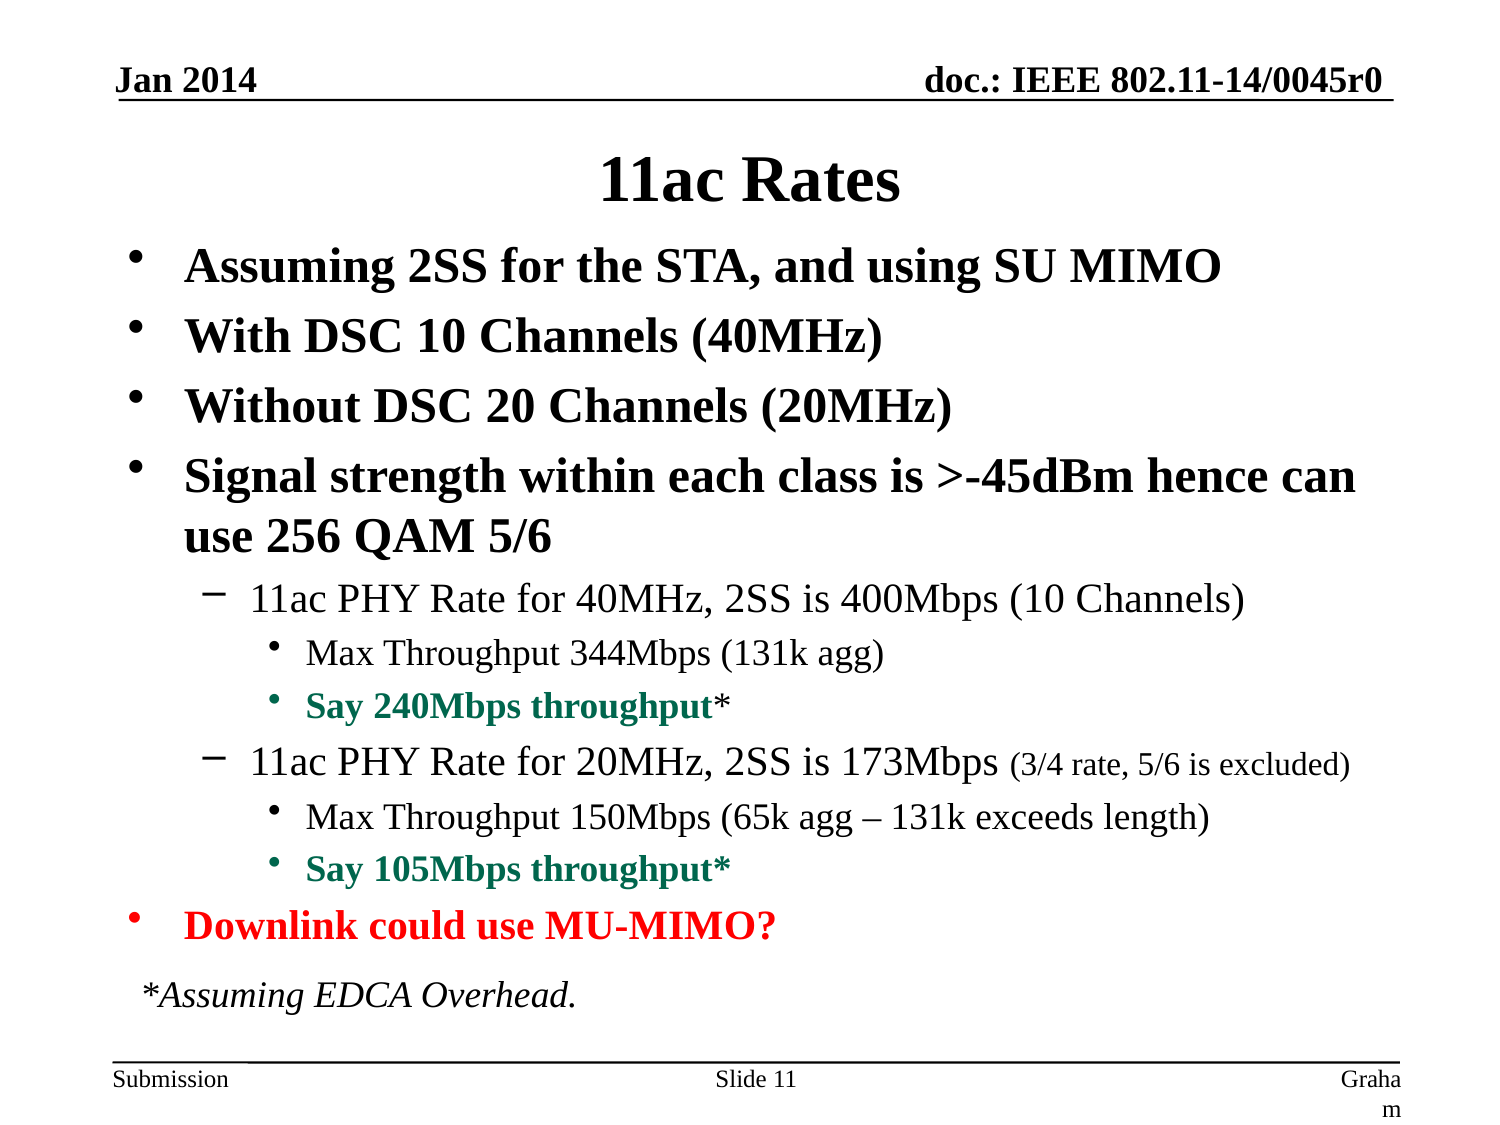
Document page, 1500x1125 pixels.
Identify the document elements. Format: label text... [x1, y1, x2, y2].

footer Graham Smith, DSP Group [1324, 1061, 1402, 1093]
list Assuming 2SS for the STA, and using SU MIMO With DSC 10 Channels (40MHz) Without DSC 20 Channels (20MHz) Signal strength within each class is >-45dBm hence can use 256 QAM 5/6 11ac PHY Rate for 40MHz, 2SS is 400Mbps (10 Channels) Max Throughput 344Mbps (131k agg) Say 240Mbps throughput* 11ac PHY Rate for 20MHz, 2SS is 173Mbps (3/4 rate, 5/6 is excluded) Max Throughput 150Mbps (65k agg – 131k exceeds length) Say 105Mbps throughput* Downlink could use MU-MIMO? *Assuming EDCA Overhead. [112, 238, 1388, 1050]
title 11ac Rates [112, 112, 1388, 238]
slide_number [114, 54, 286, 101]
slide_number Slide 11 [712, 1061, 800, 1093]
